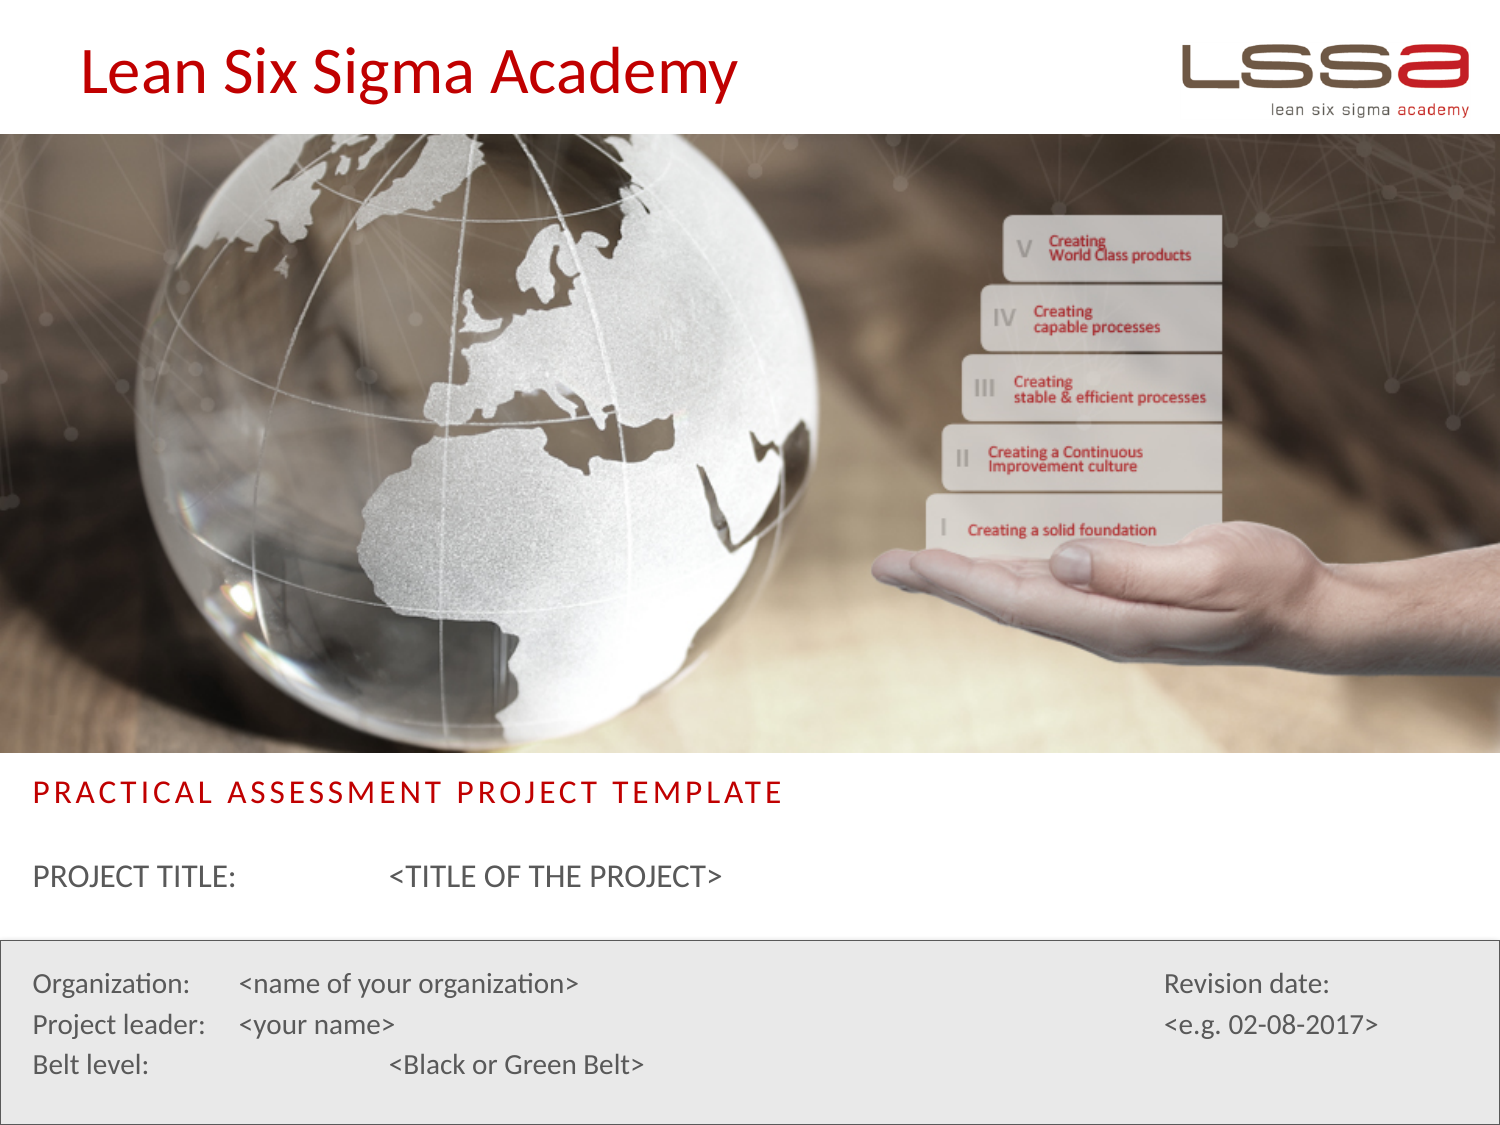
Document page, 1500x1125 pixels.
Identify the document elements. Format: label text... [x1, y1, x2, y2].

picture [0, 134, 1500, 753]
list Project title: <title of the project> [17, 845, 1482, 926]
picture [1180, 42, 1471, 120]
title Practical Assessment Project Template [17, 762, 1482, 842]
subtitle Organization: <name of your organization> Project leader: <your name> Belt level: <Black or Green Belt> [17, 956, 963, 1095]
list Revision date: <e.g. 02-08-2017> [1148, 956, 1483, 1099]
